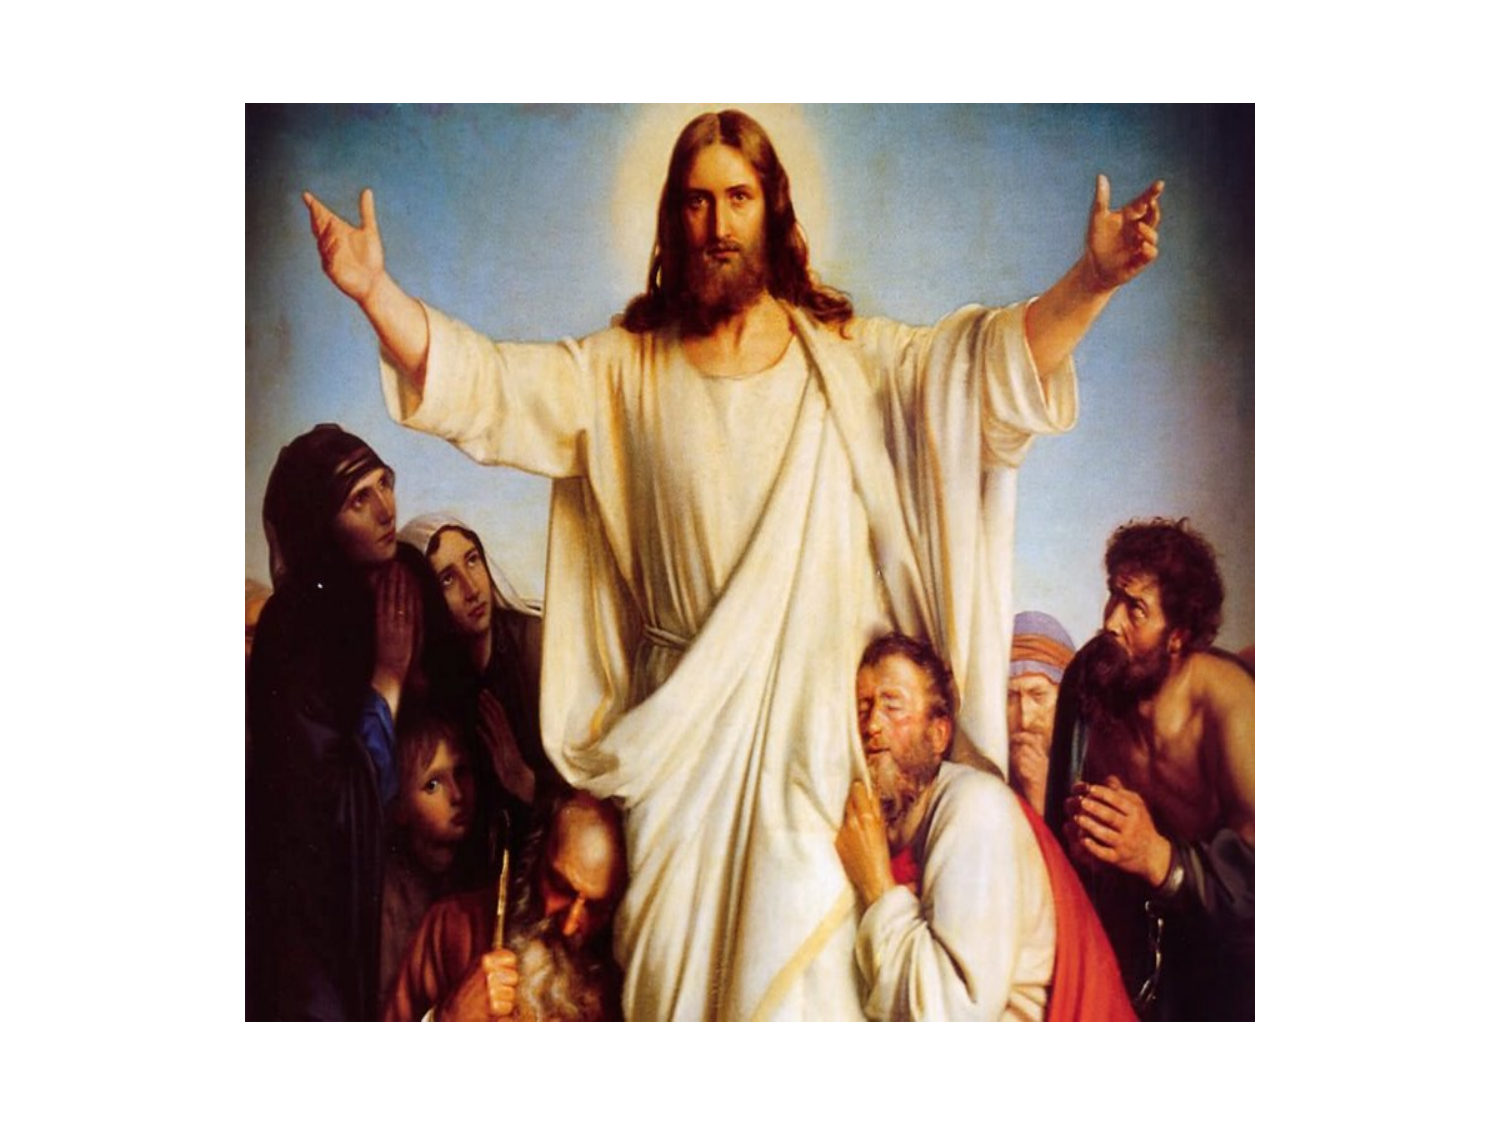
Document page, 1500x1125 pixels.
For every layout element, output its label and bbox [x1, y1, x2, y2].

picture [245, 102, 1255, 1023]
